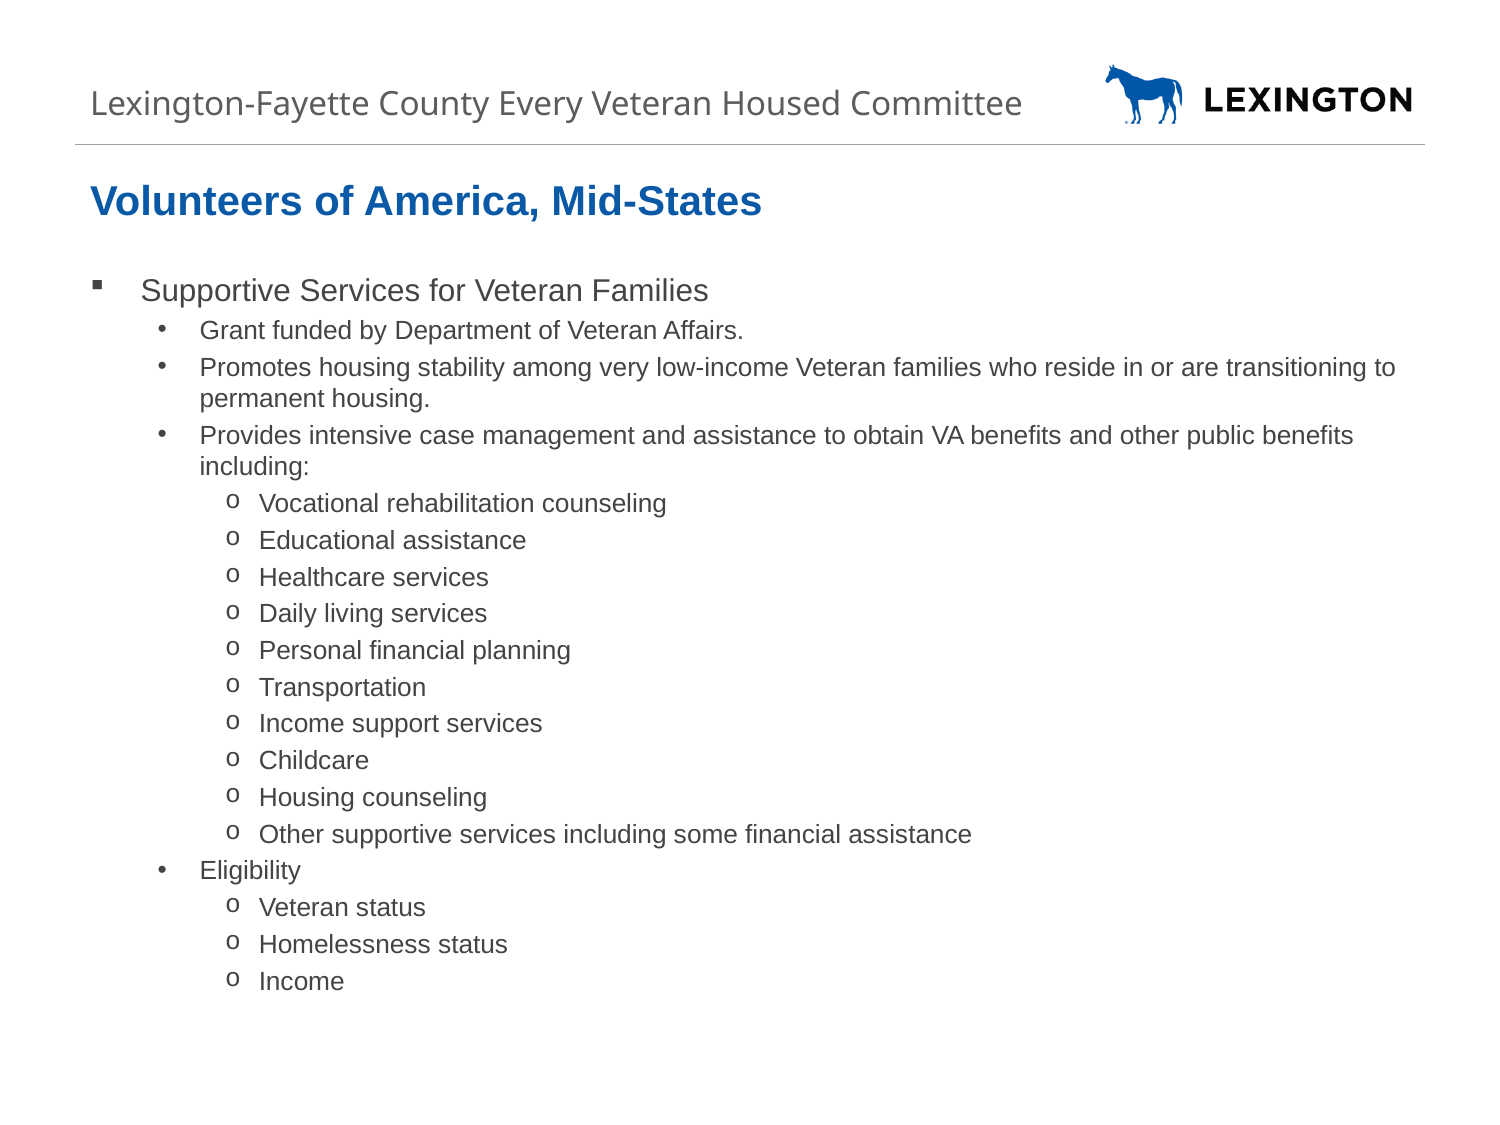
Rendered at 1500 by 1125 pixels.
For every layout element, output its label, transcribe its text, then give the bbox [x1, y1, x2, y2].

picture [1087, 49, 1428, 139]
title Volunteers of America, Mid-States [75, 149, 1425, 248]
list Supportive Services for Veteran Families Grant funded by Department of Veteran Affairs. Promotes housing stability among very low-income Veteran families who reside in or are transitioning to permanent housing. Provides intensive case management and assistance to obtain VA benefits and other public benefits including: Vocational rehabilitation counseling Educational assistance Healthcare services Daily living services Personal financial planning Transportation Income support services Childcare Housing counseling Other supportive services including some financial assistance Eligibility Veteran status Homelessness status Income [75, 262, 1425, 1005]
list Lexington-Fayette County Every Veteran Housed Committee [75, 75, 1075, 139]
